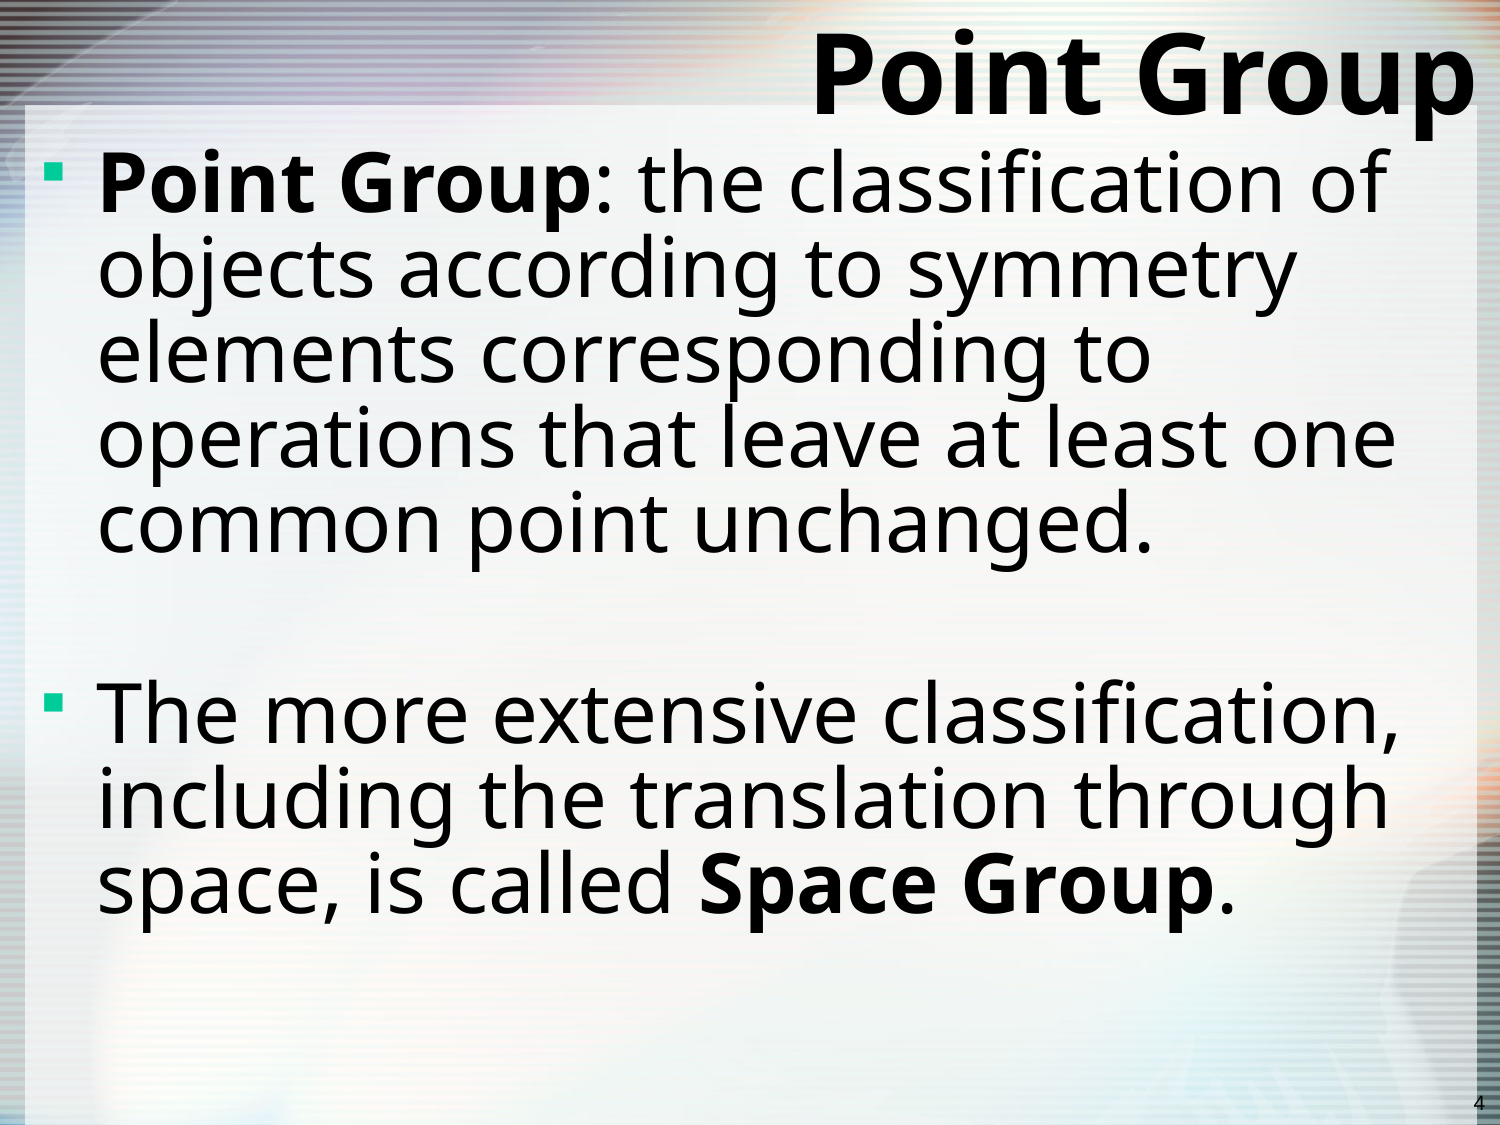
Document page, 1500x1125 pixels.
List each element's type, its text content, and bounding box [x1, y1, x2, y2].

slide_number 4 [1149, 1082, 1500, 1121]
list Point Group: the classification of objects according to symmetry elements corresponding to operations that leave at least one common point unchanged. The more extensive classification, including the translation through space, is called Space Group. [24, 137, 1476, 1076]
picture [0, 0, 1500, 1125]
title Point Group [35, 6, 1495, 133]
